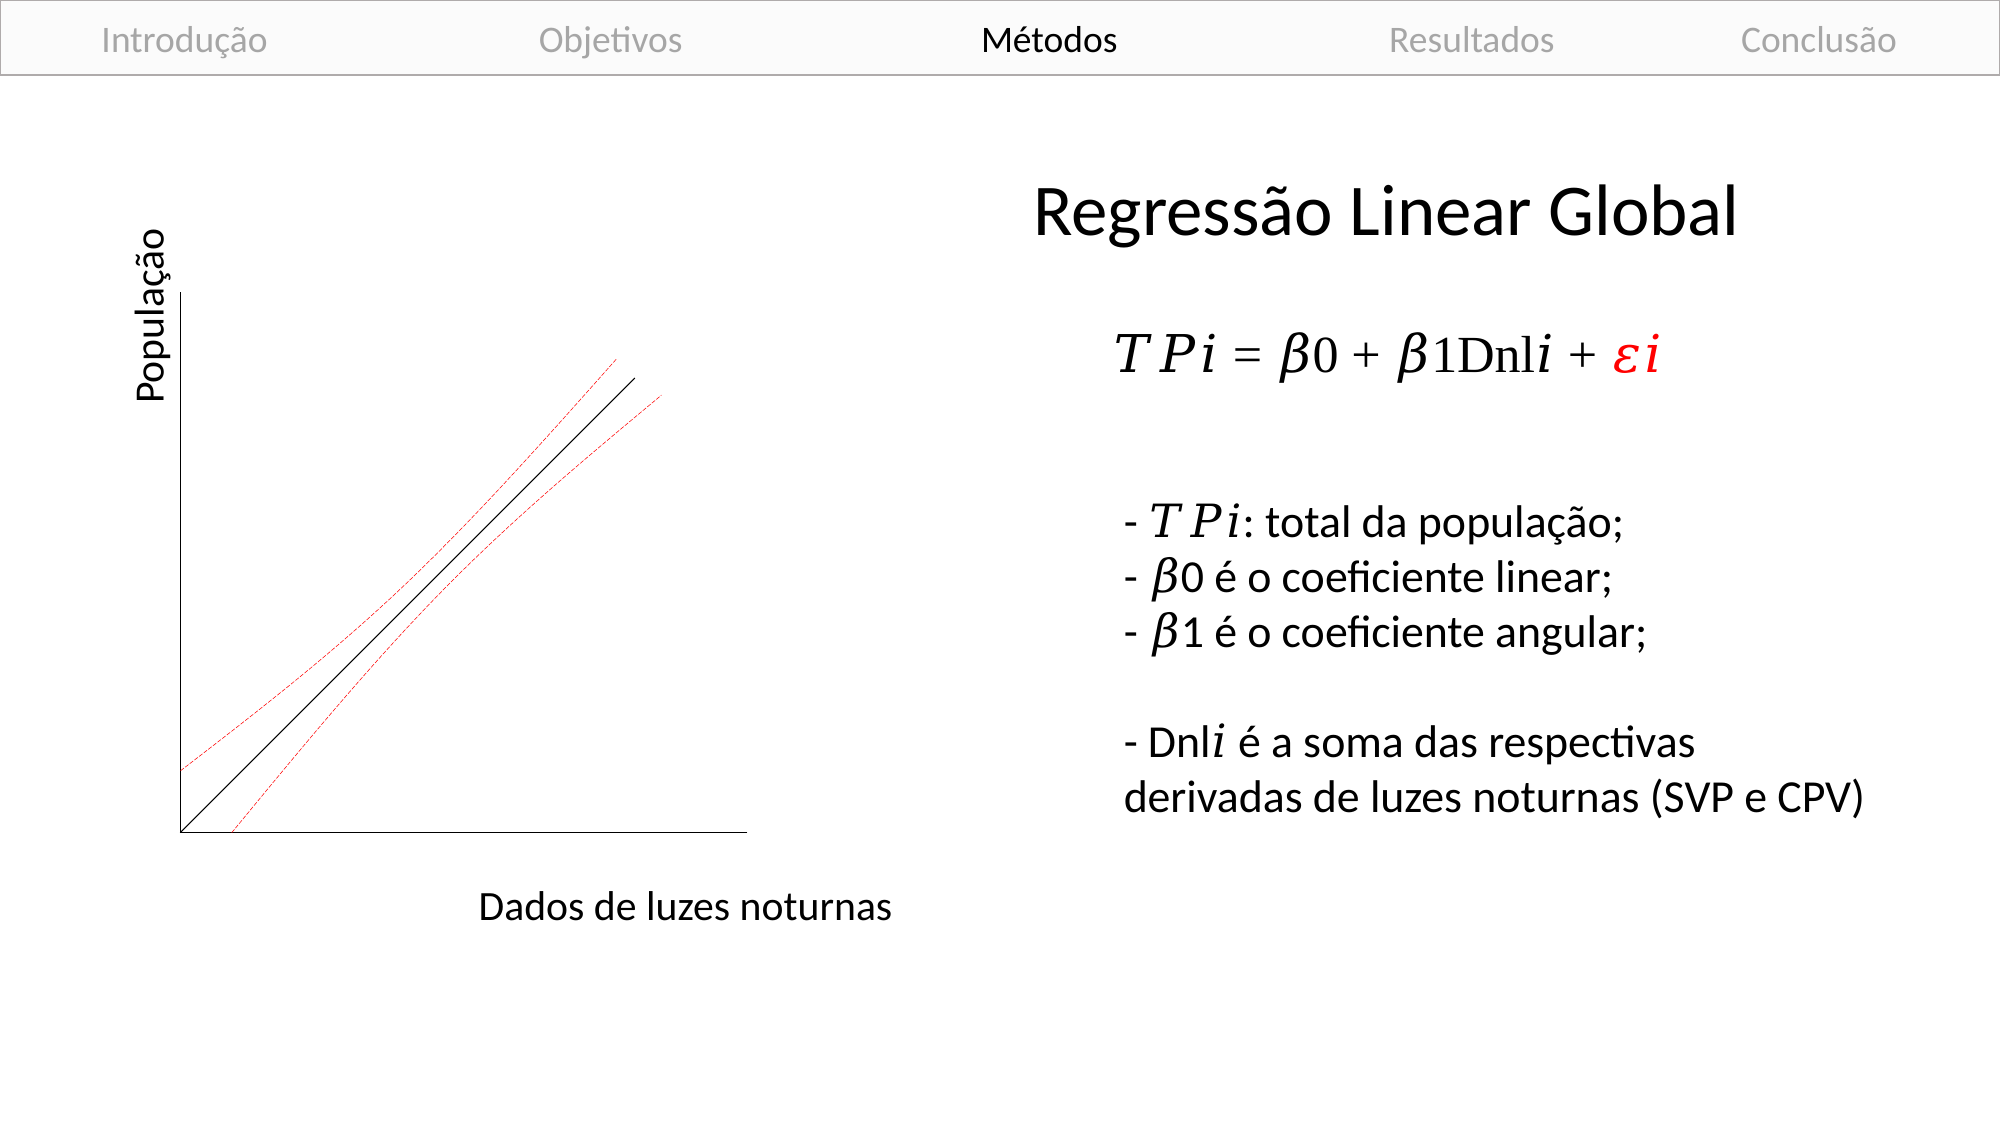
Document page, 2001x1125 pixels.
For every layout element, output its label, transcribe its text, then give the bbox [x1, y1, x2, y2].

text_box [114, 165, 934, 937]
text_box 𝑇𝑃𝑖 = 𝛽0 + 𝛽1Dnl𝑖 + 𝜀𝑖 [1084, 313, 1678, 391]
text_box - 𝑇𝑃𝑖: total da população; - 𝛽0 é o coeficiente linear; - 𝛽1 é o coeficiente angular; - Dnl𝑖 é a soma das respectivas derivadas de luzes noturnas (SVP e CPV) [1109, 484, 1887, 829]
text_box Introdução Objetivos Métodos Resultados Conclusão [0, 0, 2000, 75]
text_box Regressão Linear Global [1018, 155, 1805, 258]
